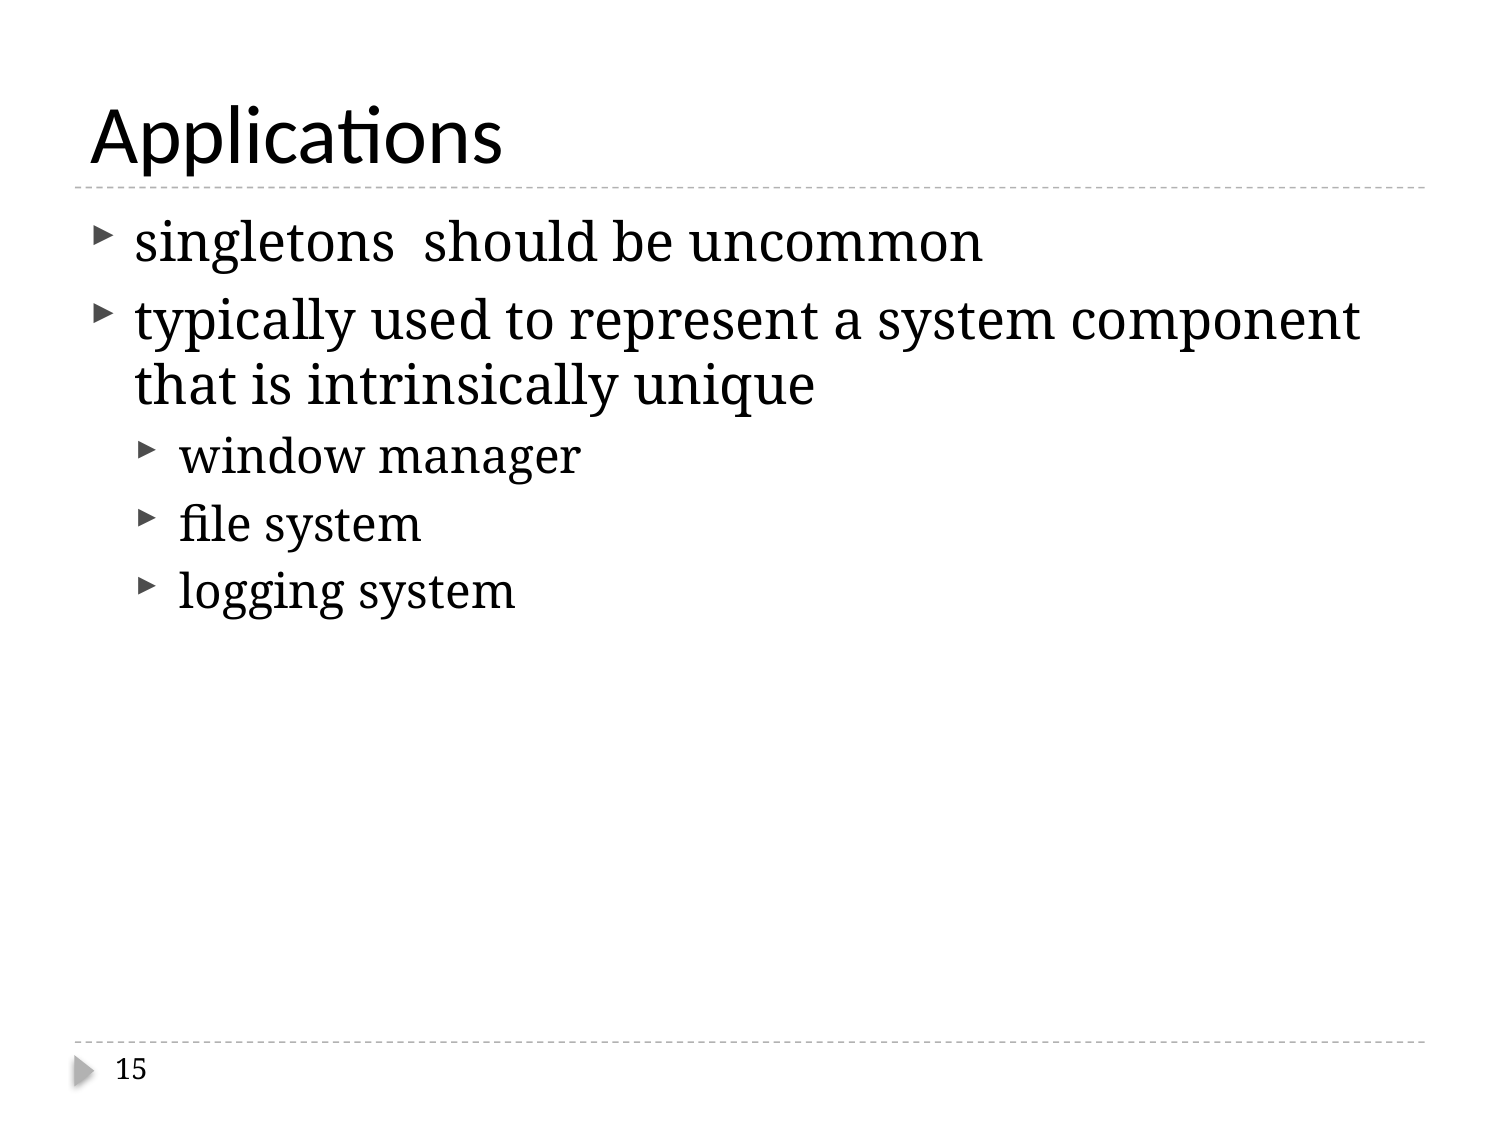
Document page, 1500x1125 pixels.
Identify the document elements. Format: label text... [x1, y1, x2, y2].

slide_number 15 [100, 1042, 426, 1103]
title Applications [74, 24, 1426, 188]
list singletons should be uncommon typically used to represent a system component that is intrinsically unique window manager file system logging system [74, 199, 1426, 1011]
